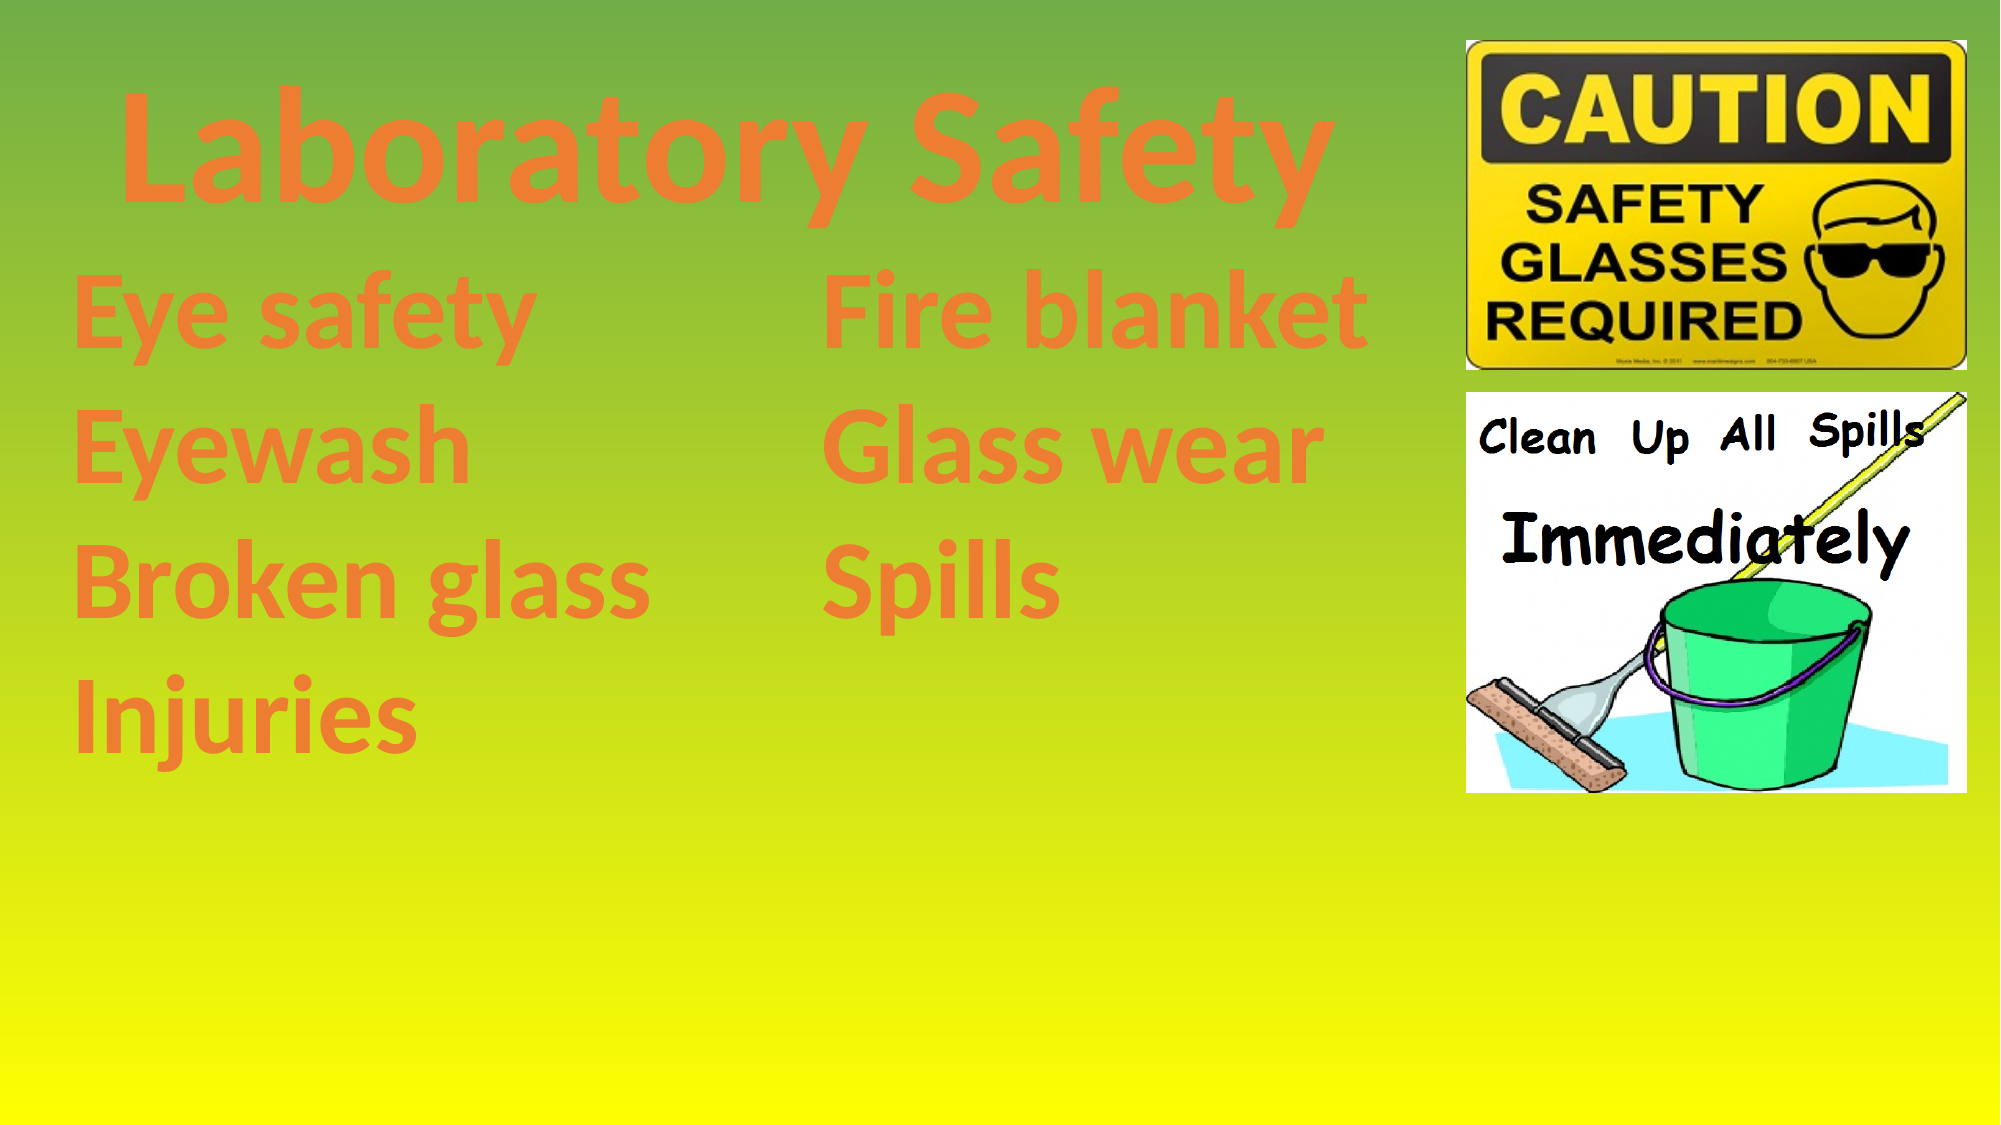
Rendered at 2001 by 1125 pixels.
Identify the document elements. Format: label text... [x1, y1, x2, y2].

picture [1466, 392, 1967, 793]
picture [1466, 40, 1967, 370]
text_box Laboratory Safety Eye safety Fire blanket Eyewash Glass wear Broken glass Spills Injuries [56, 28, 1400, 784]
